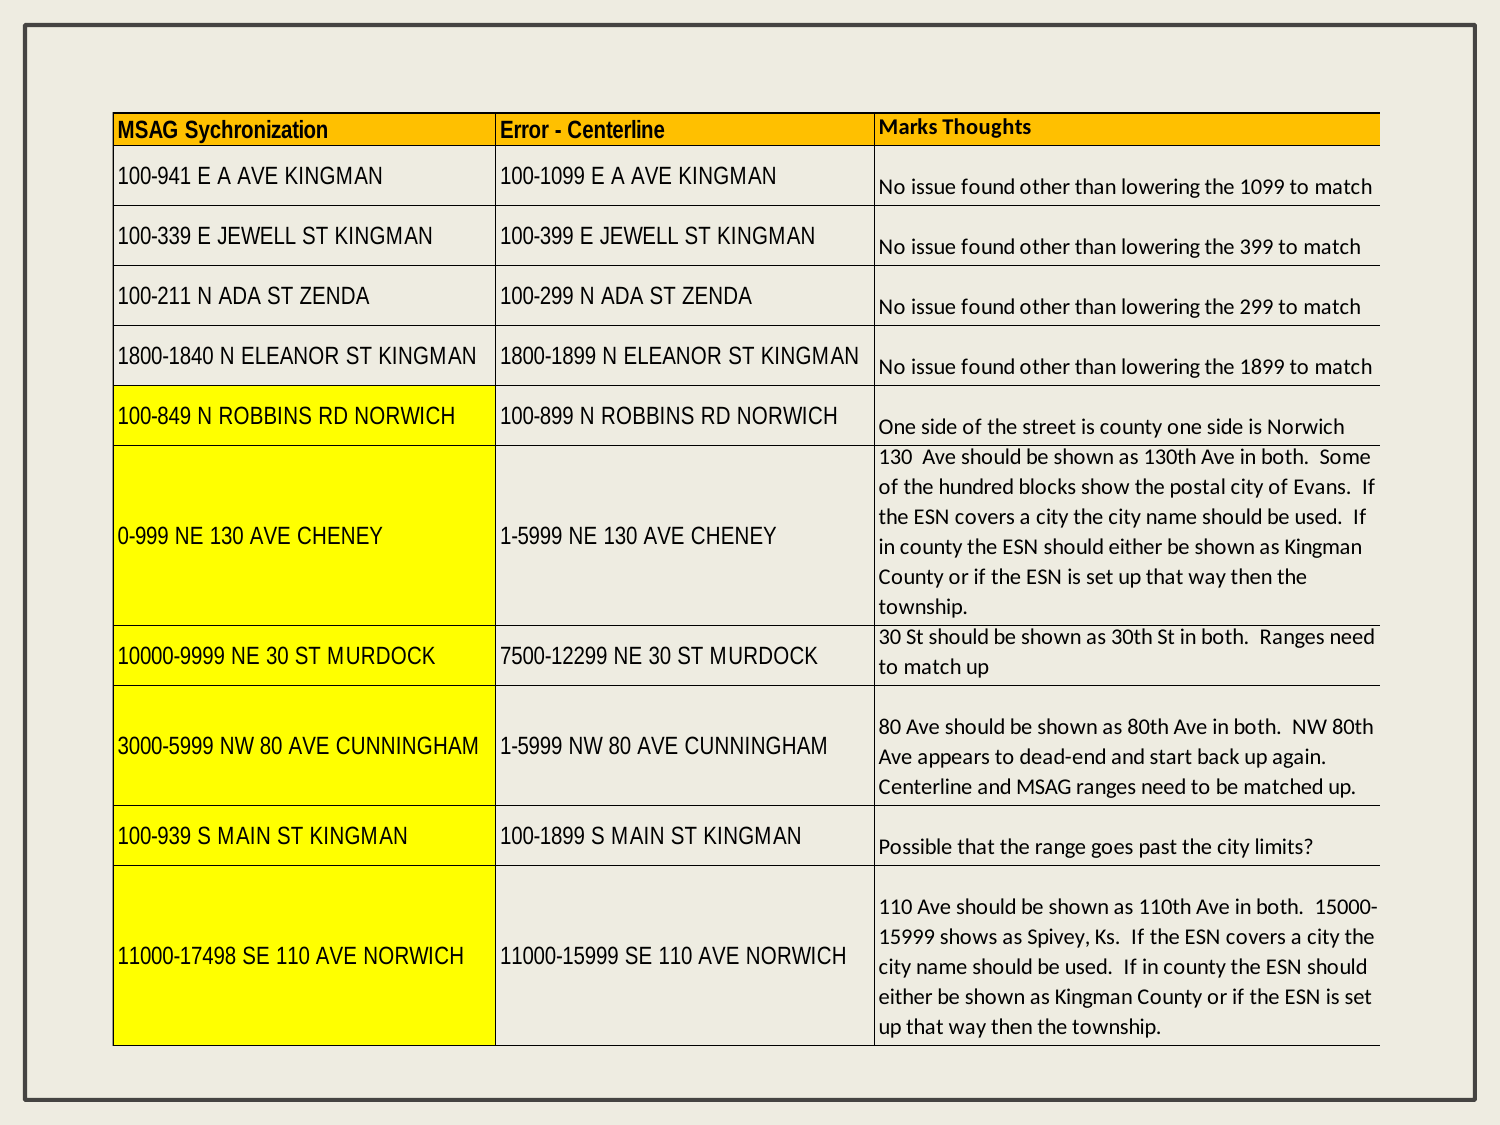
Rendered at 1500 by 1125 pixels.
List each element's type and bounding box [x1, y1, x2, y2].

text_box [112, 112, 1382, 1047]
text_box [23, 23, 1477, 1102]
